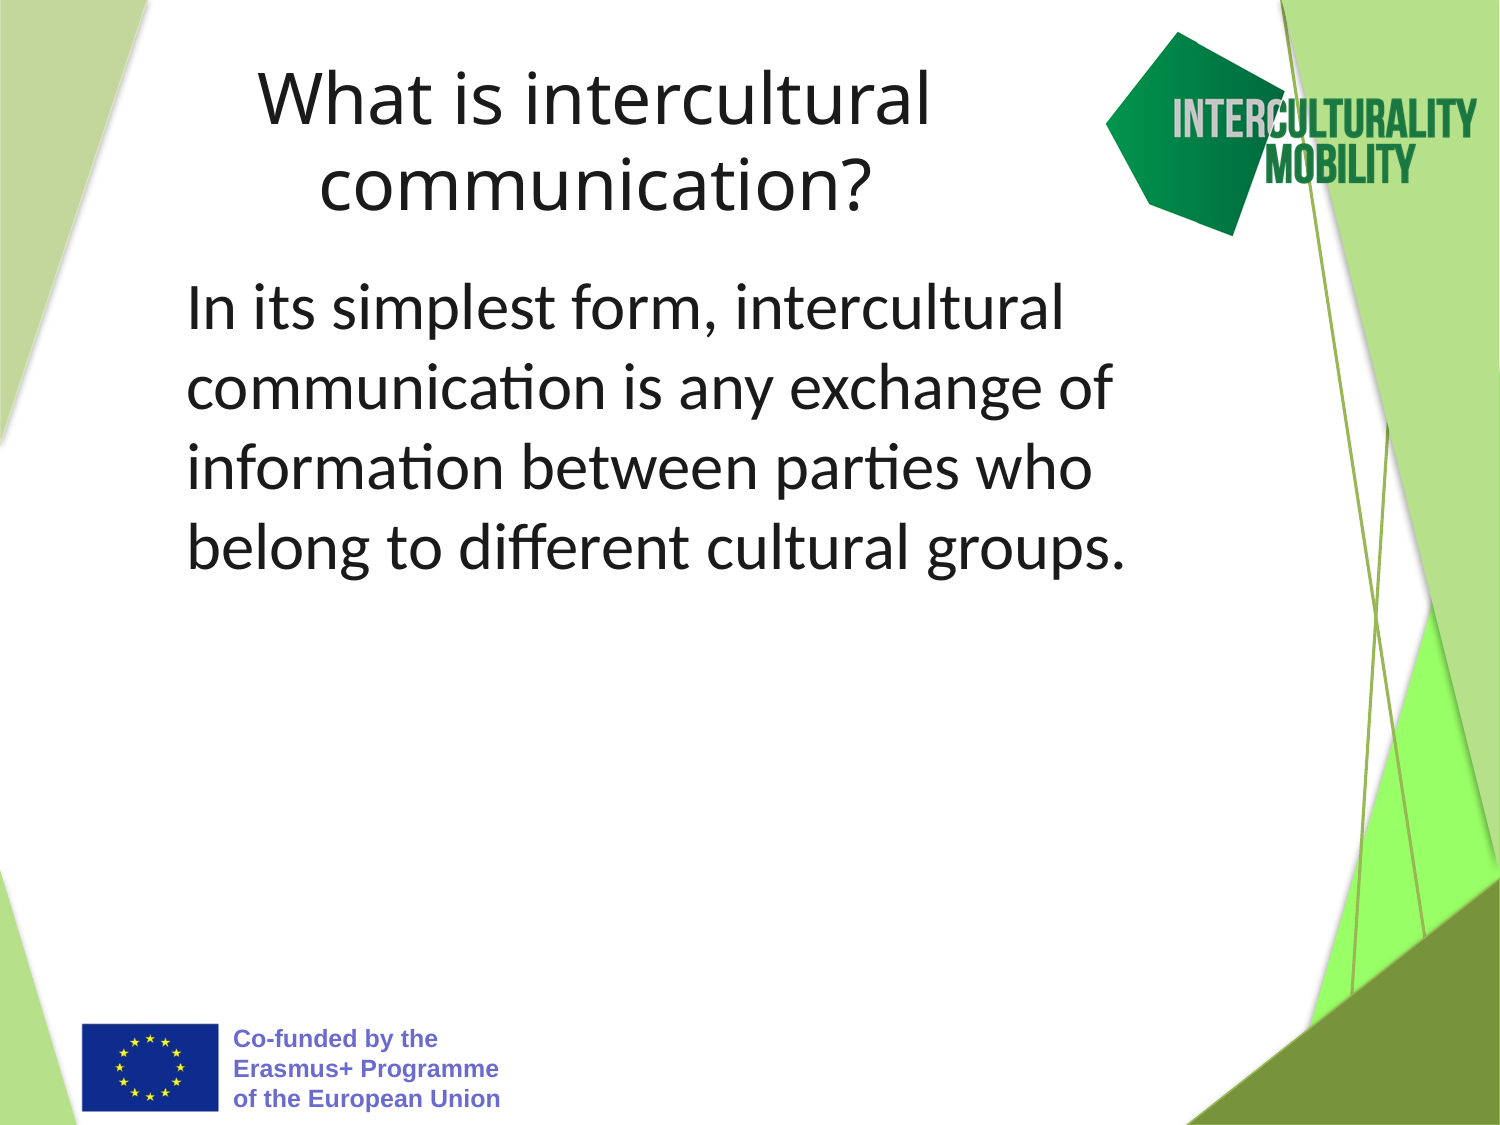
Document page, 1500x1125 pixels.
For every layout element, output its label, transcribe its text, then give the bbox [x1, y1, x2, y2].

title What is intercultural communication? [110, 45, 1081, 233]
list In its simplest form, intercultural communication is any exchange of information between parties who belong to different cultural groups. [171, 255, 1154, 998]
picture [238, 1096, 243, 1105]
picture [1104, 30, 1477, 237]
picture [238, 1032, 243, 1044]
picture [53, 999, 243, 1125]
